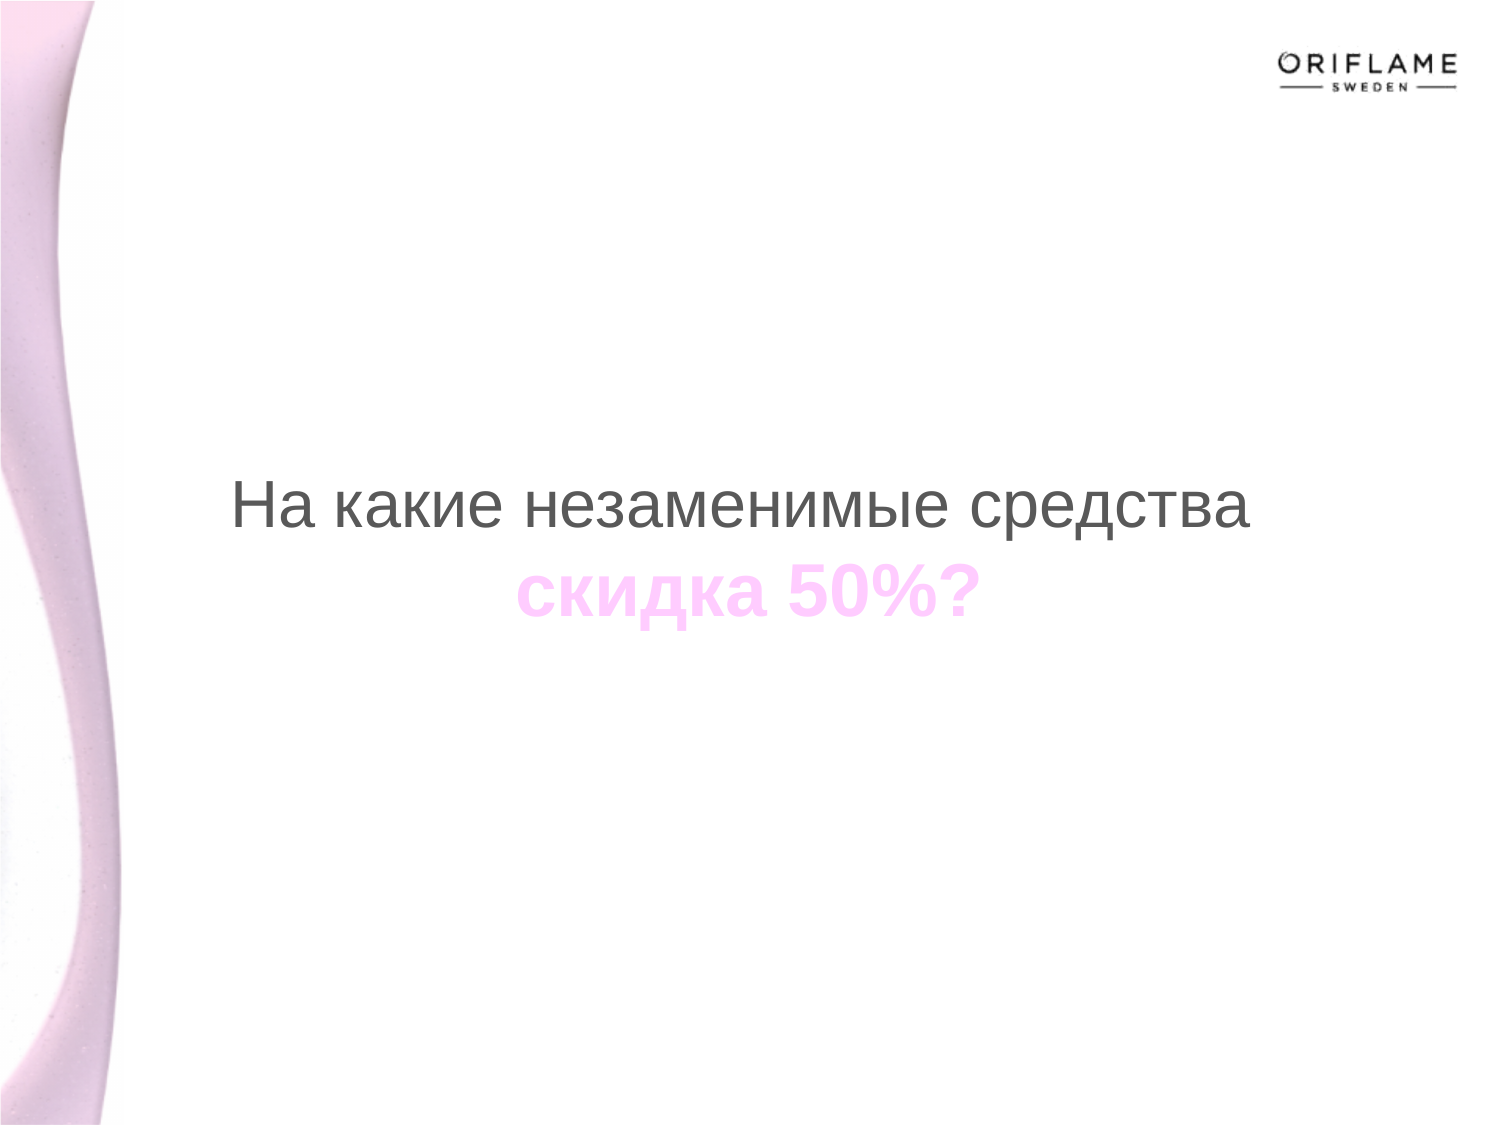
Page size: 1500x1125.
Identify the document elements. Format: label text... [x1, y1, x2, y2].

title На какие незаменимые средства скидка 50%? [112, 397, 1388, 776]
picture [1, 2, 123, 1124]
picture [1257, 30, 1478, 113]
